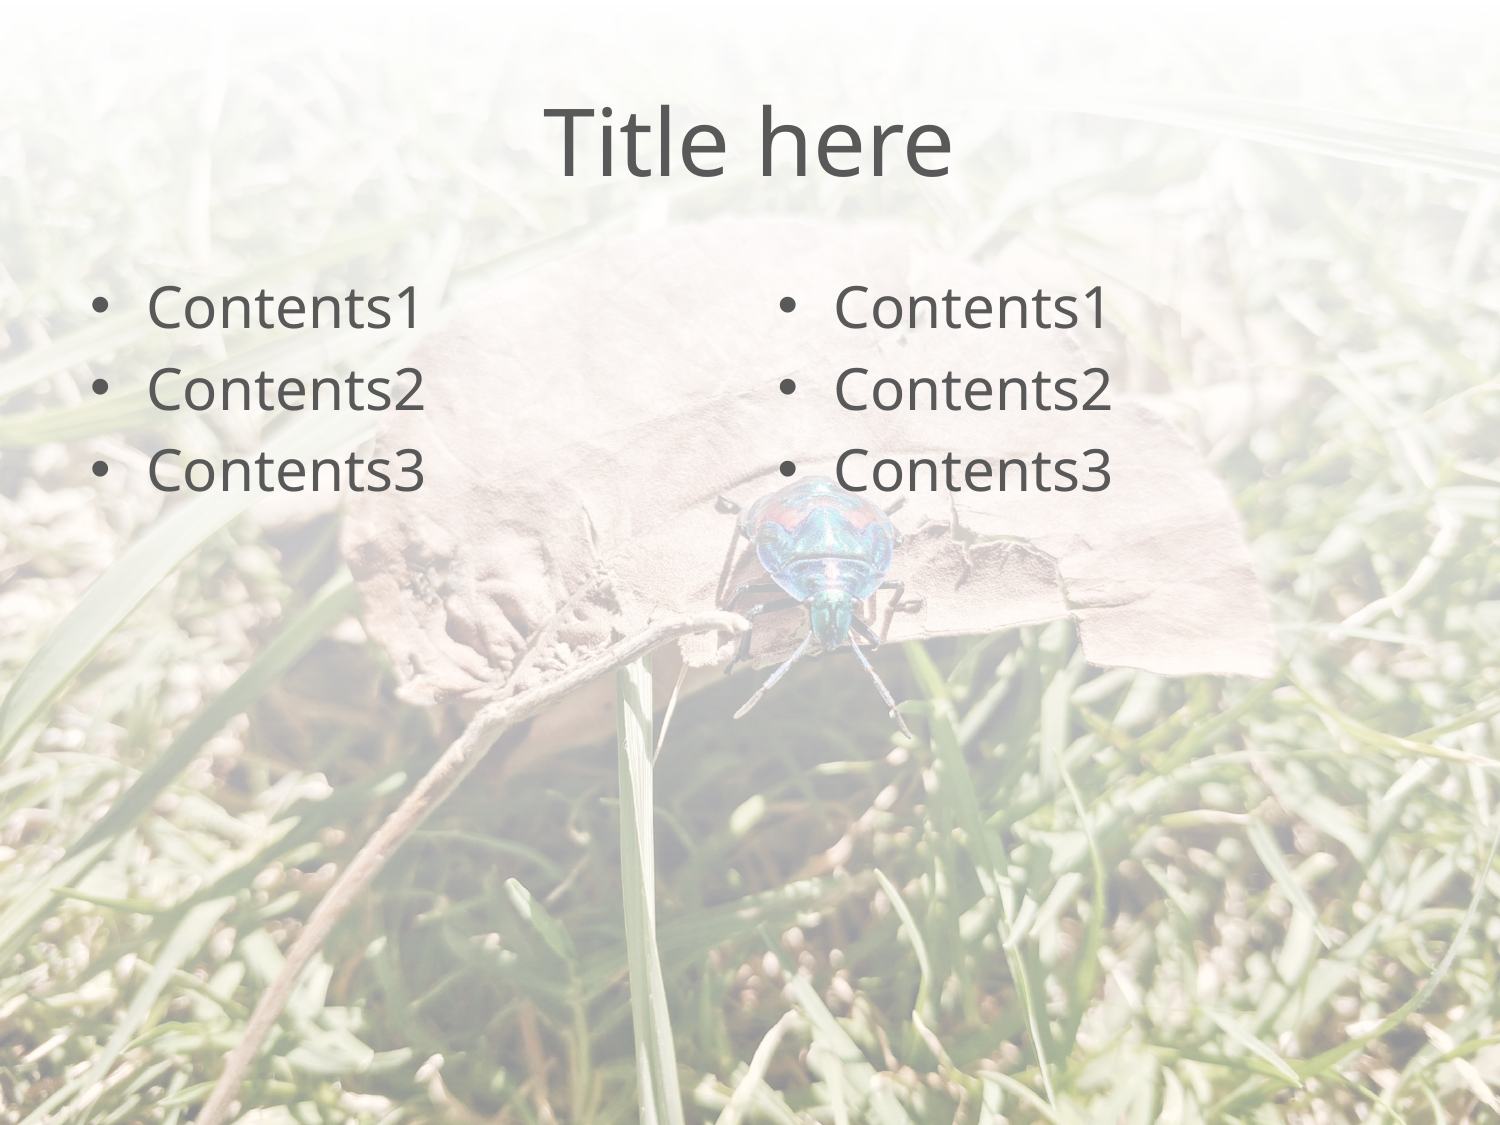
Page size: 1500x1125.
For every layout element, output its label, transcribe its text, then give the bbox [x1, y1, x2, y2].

list Contents1 Contents2 Contents3 [75, 262, 738, 1005]
title Title here [75, 45, 1425, 233]
text_box [0, 0, 1500, 1125]
list Contents1 Contents2 Contents3 [762, 262, 1425, 1005]
